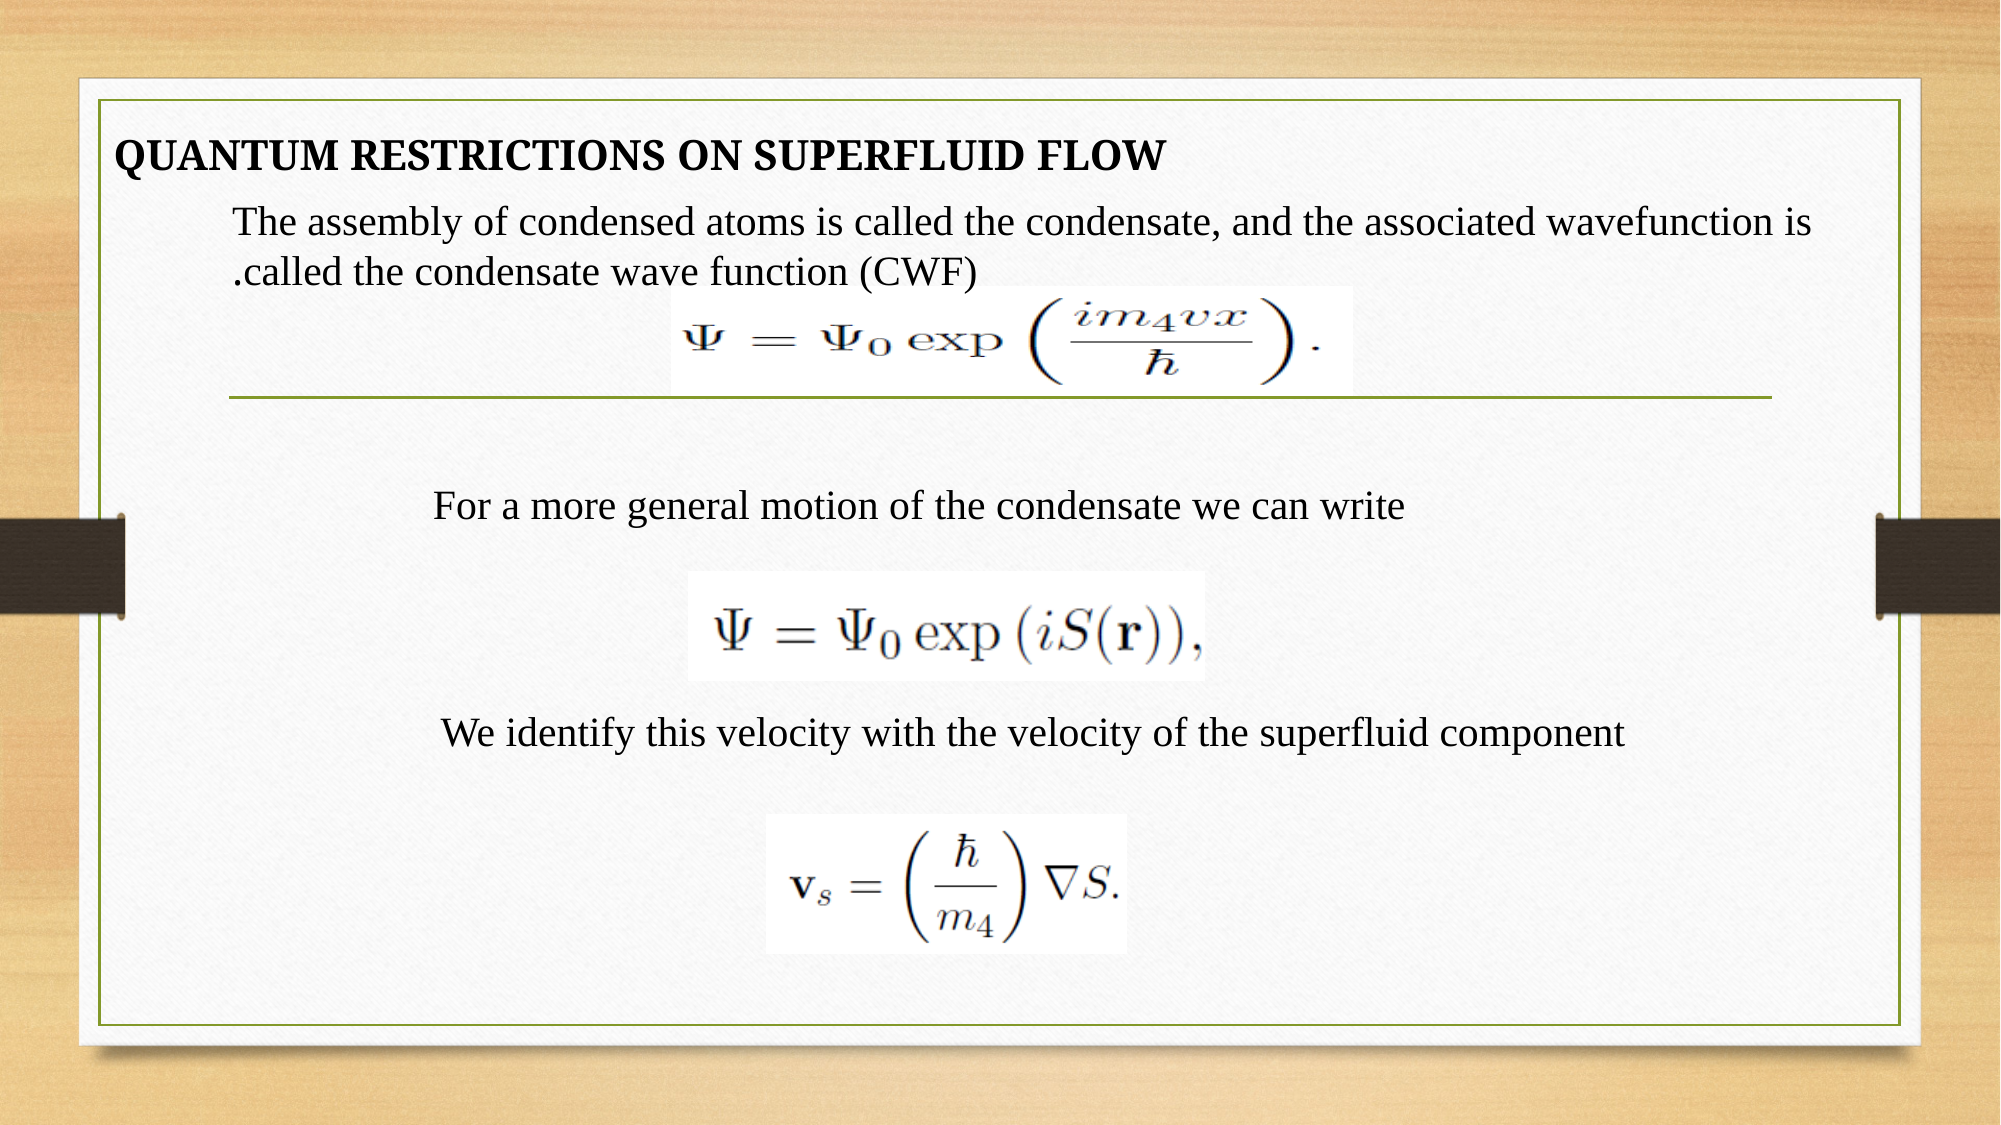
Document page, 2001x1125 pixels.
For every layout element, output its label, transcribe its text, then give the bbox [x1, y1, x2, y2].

text_box QUANTUM RESTRICTIONS ON SUPERFLUID FLOW [98, 121, 1182, 186]
text_box For a more general motion of the condensate we can write [417, 470, 1422, 535]
text_box We identify this velocity with the velocity of the superfluid component [425, 697, 1789, 763]
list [670, 286, 1354, 396]
picture [0, 0, 2001, 1125]
text_box The assembly of condensed atoms is called the condensate, and the associated wavefunction is called the condensate wave function (CWF). [217, 186, 1830, 302]
